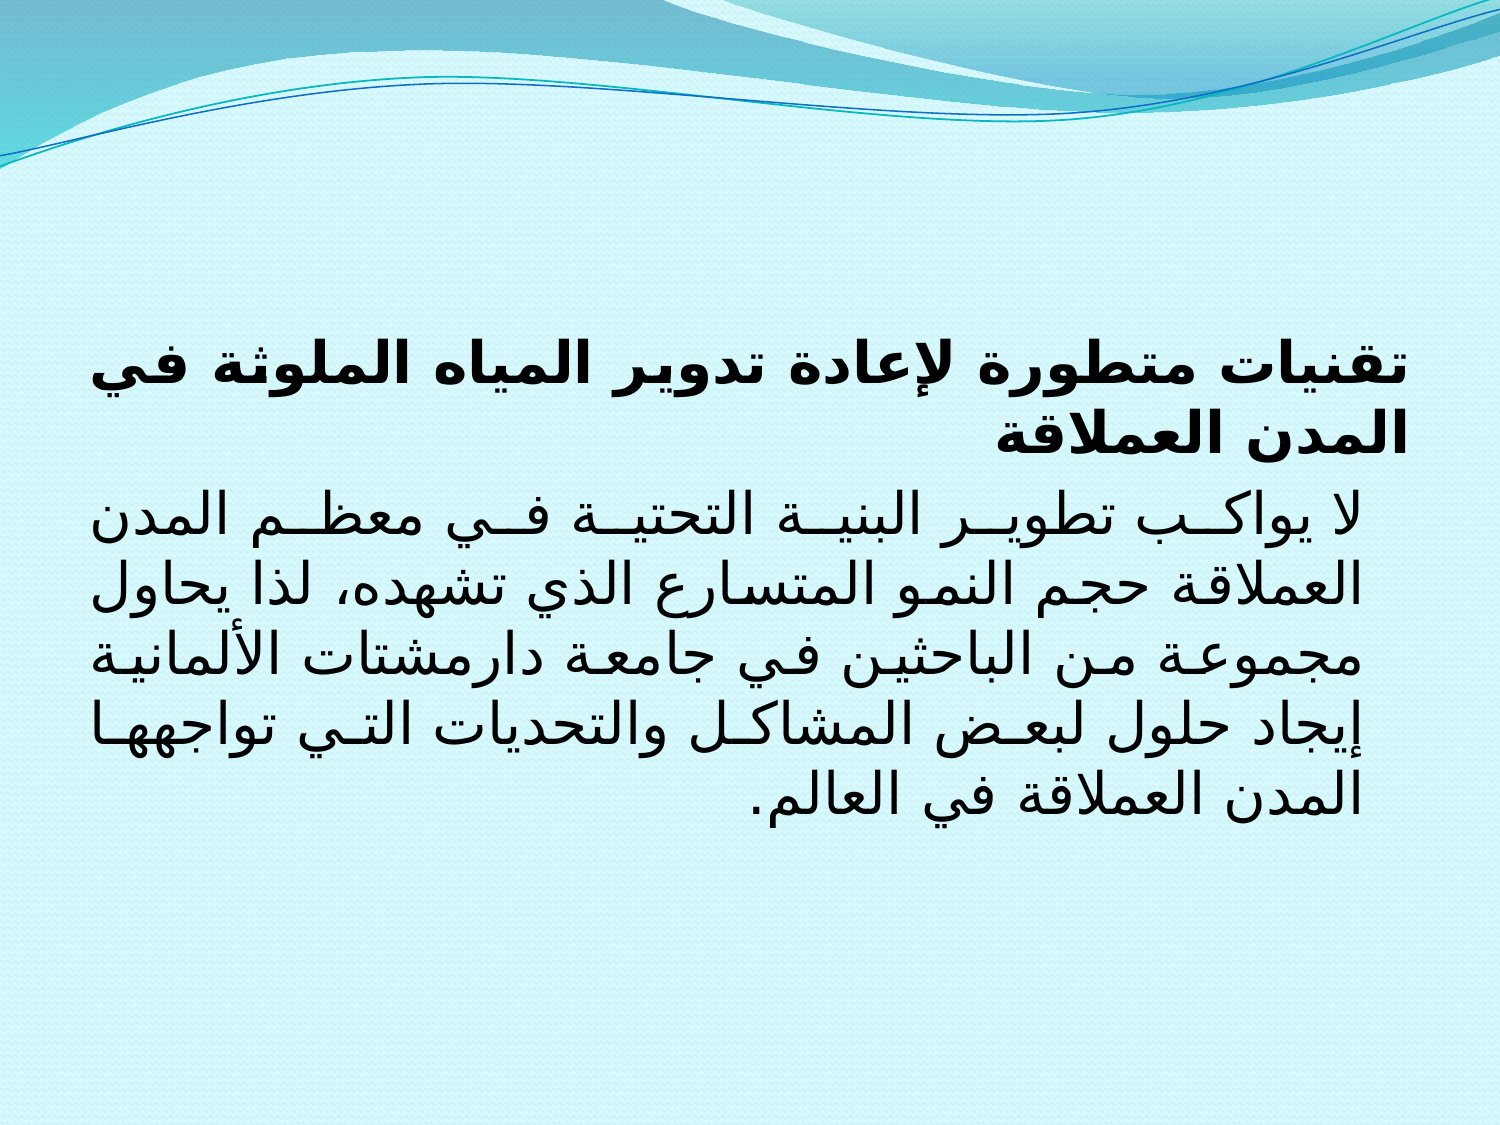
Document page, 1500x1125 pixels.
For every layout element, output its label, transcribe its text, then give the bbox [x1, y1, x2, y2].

list تقنيات متطورة لإعادة تدوير المياه الملوثة في المدن العملاقة لا يواكب تطوير البنية التحتية في معظم المدن العملاقة حجم النمو المتسارع الذي تشهده، لذا يحاول مجموعة من الباحثين في جامعة دارمشتات الألمانية إيجاد حلول لبعض المشاكل والتحديات التي تواجهها المدن العملاقة في العالم. [75, 317, 1425, 1038]
